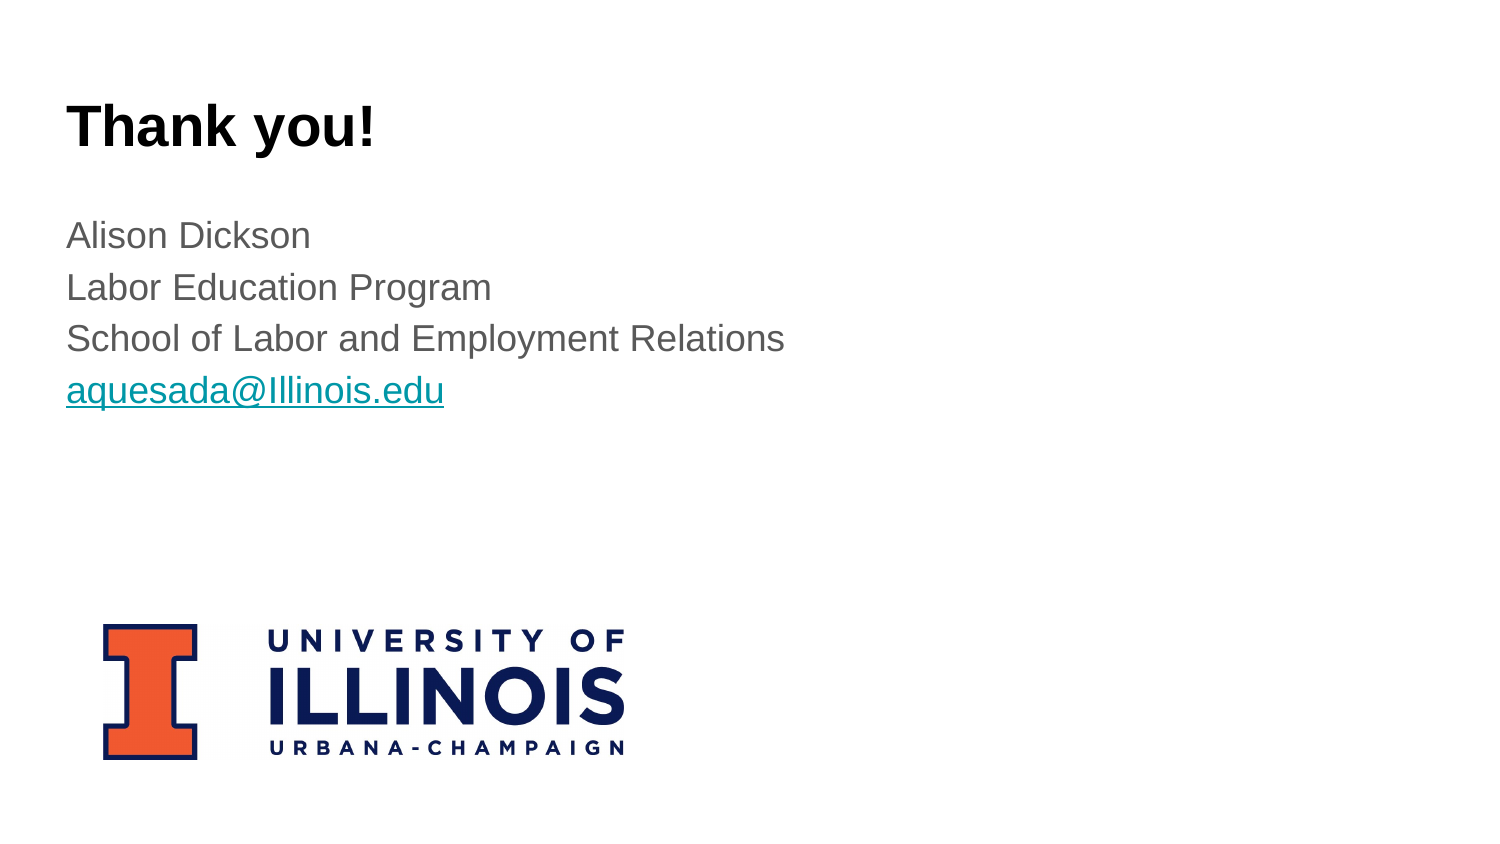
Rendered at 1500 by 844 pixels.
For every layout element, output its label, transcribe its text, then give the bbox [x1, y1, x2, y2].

title Thank you! [51, 72, 1449, 167]
list Alison Dickson Labor Education Program School of Labor and Employment Relations aquesada@Illinois.edu [51, 189, 1449, 750]
picture [102, 624, 625, 761]
